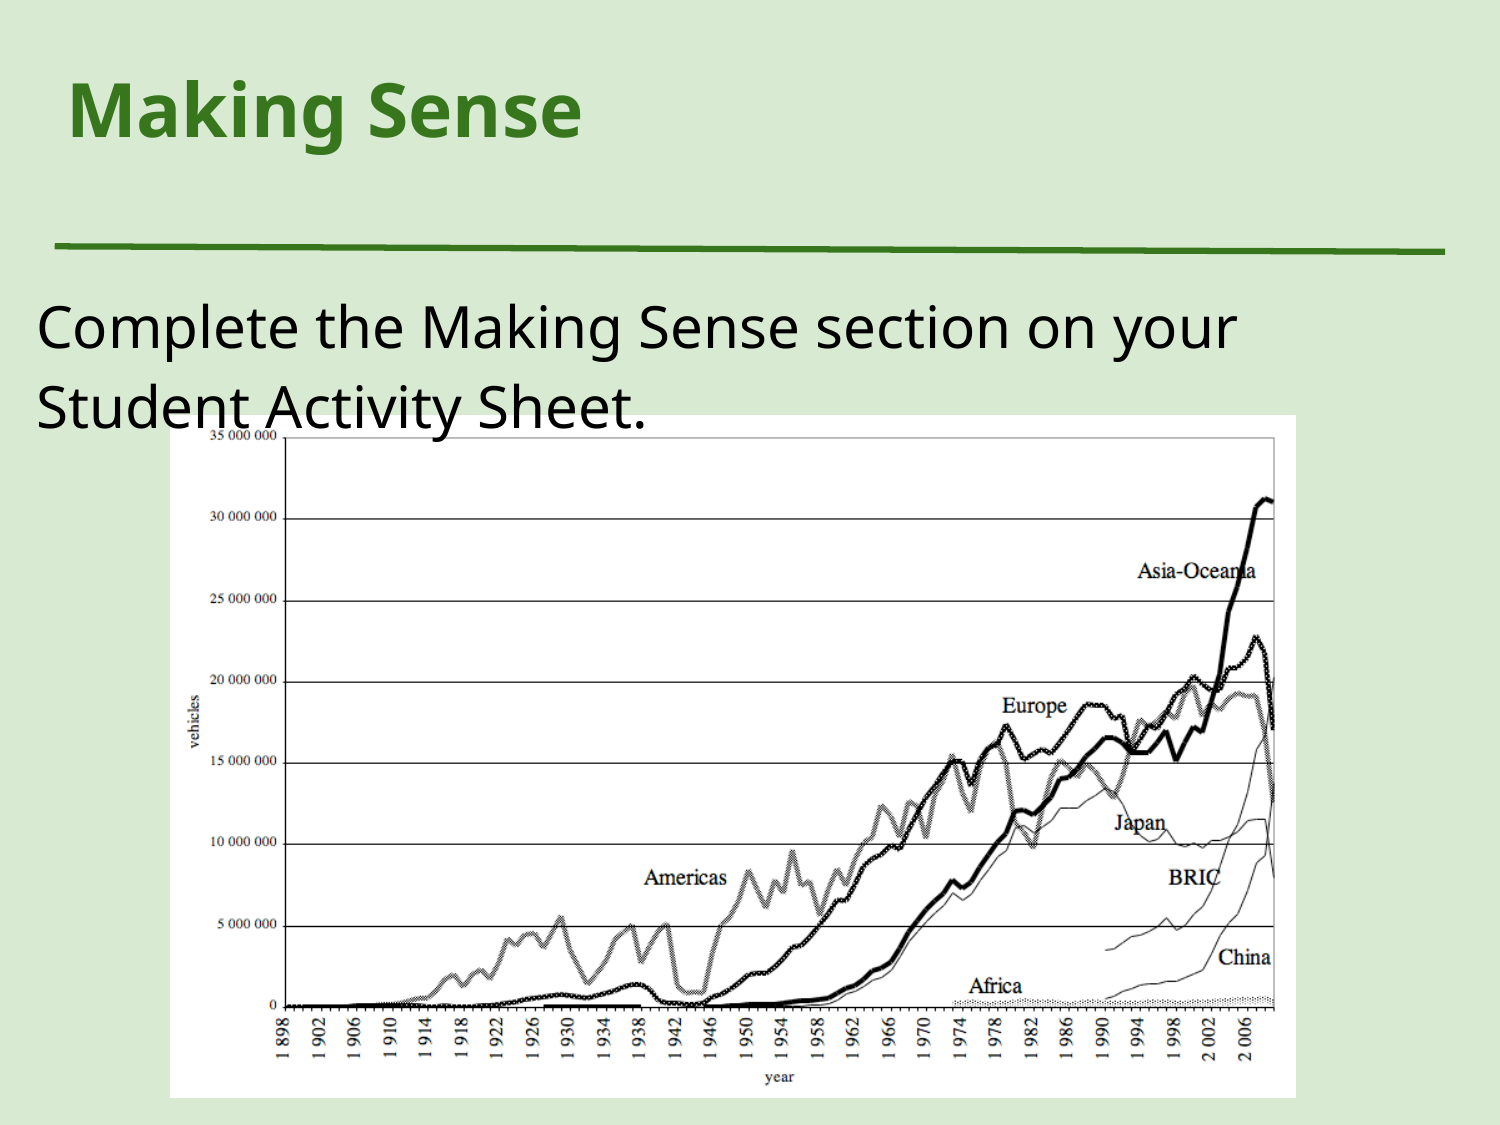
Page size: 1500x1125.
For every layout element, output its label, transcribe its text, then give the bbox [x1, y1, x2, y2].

list Complete the Making Sense section on your Student Activity Sheet. [21, 264, 1482, 390]
picture [169, 414, 1296, 1099]
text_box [54, 246, 1446, 253]
title Making Sense [51, 47, 1449, 173]
